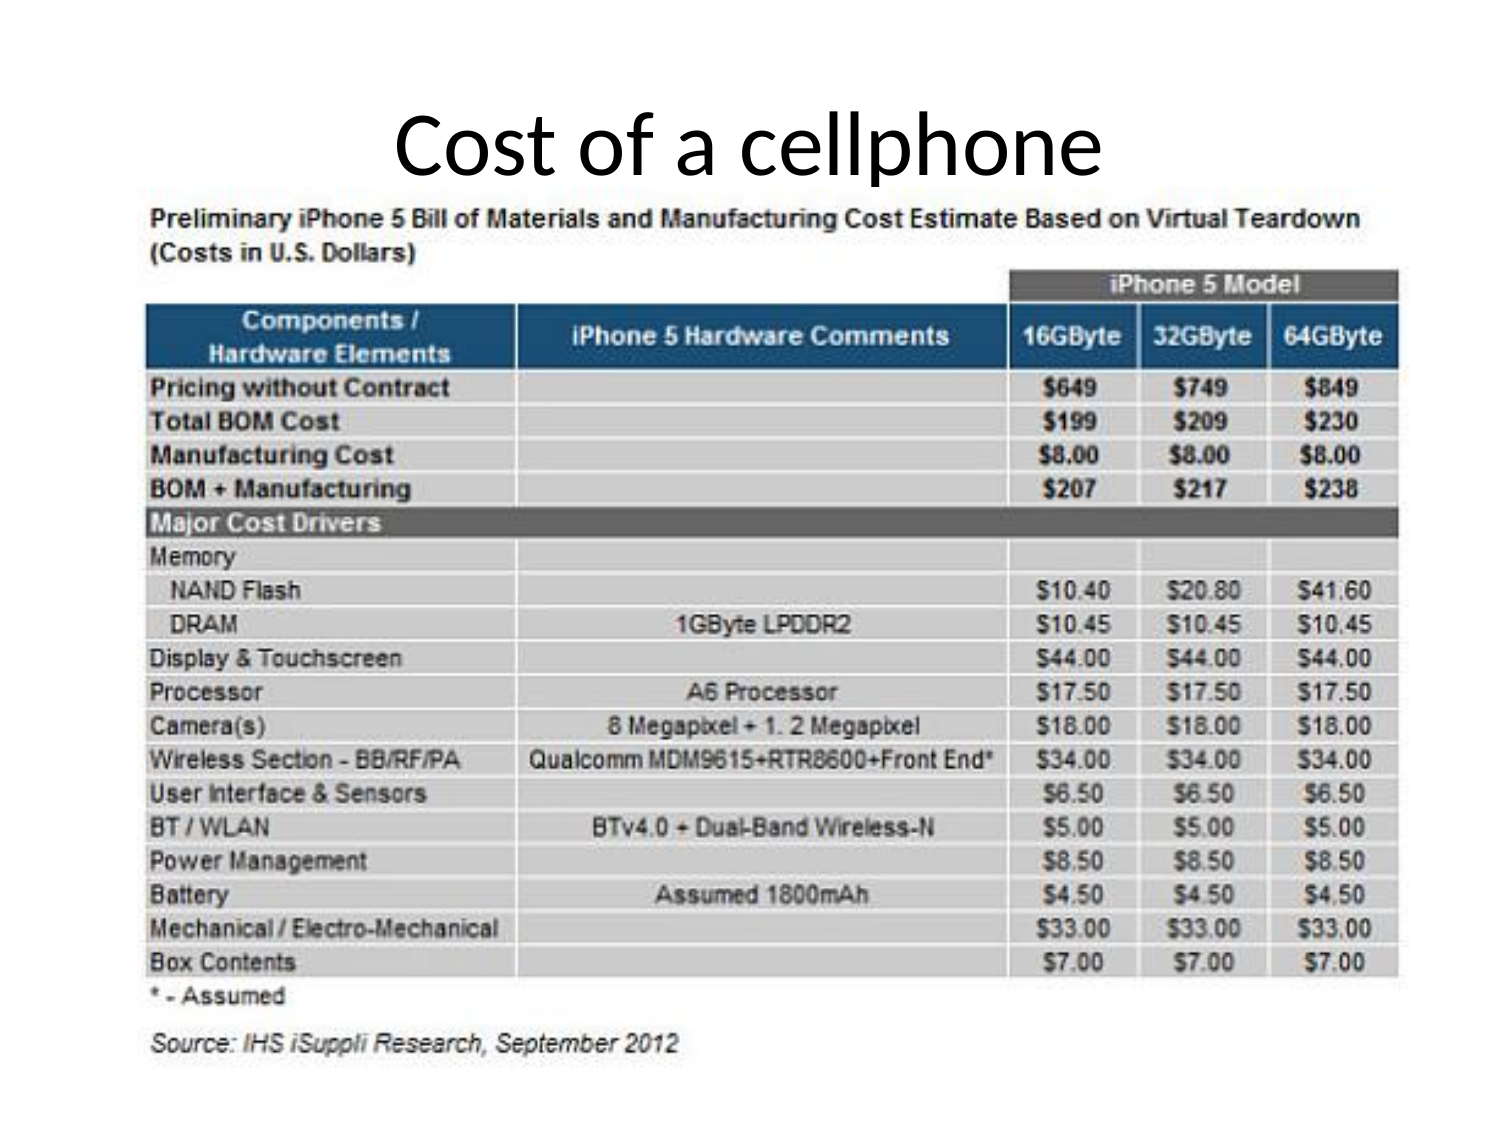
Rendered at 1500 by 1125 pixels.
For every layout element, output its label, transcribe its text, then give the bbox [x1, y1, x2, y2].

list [137, 187, 1409, 1073]
title Cost of a cellphone [75, 45, 1425, 233]
